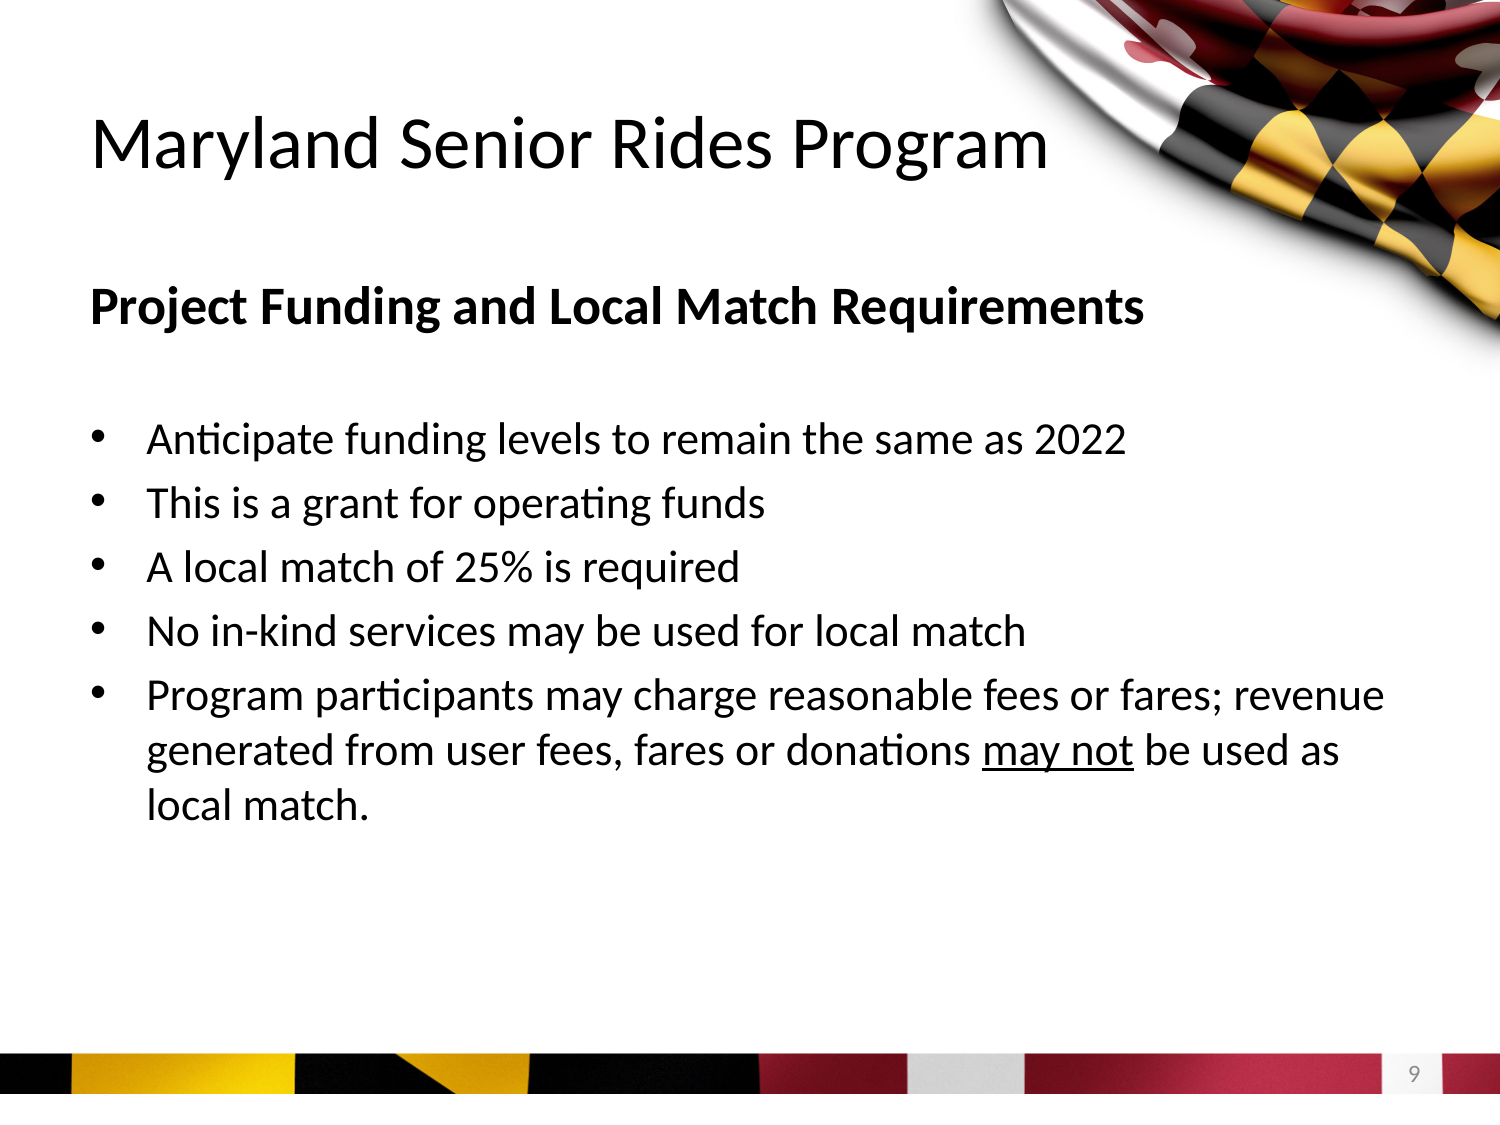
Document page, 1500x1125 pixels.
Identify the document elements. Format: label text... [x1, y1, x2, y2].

slide_number 8 [1050, 1042, 1436, 1103]
list Project Funding and Local Match Requirements Anticipate funding levels to remain the same as 2022 This is a grant for operating funds A local match of 25% is required No in-kind services may be used for local match Program participants may charge reasonable fees or fares; revenue generated from user fees, fares or donations may not be used as local match. [75, 262, 1425, 1005]
title Maryland Senior Rides Program [75, 45, 1425, 233]
picture [0, 0, 1500, 1125]
